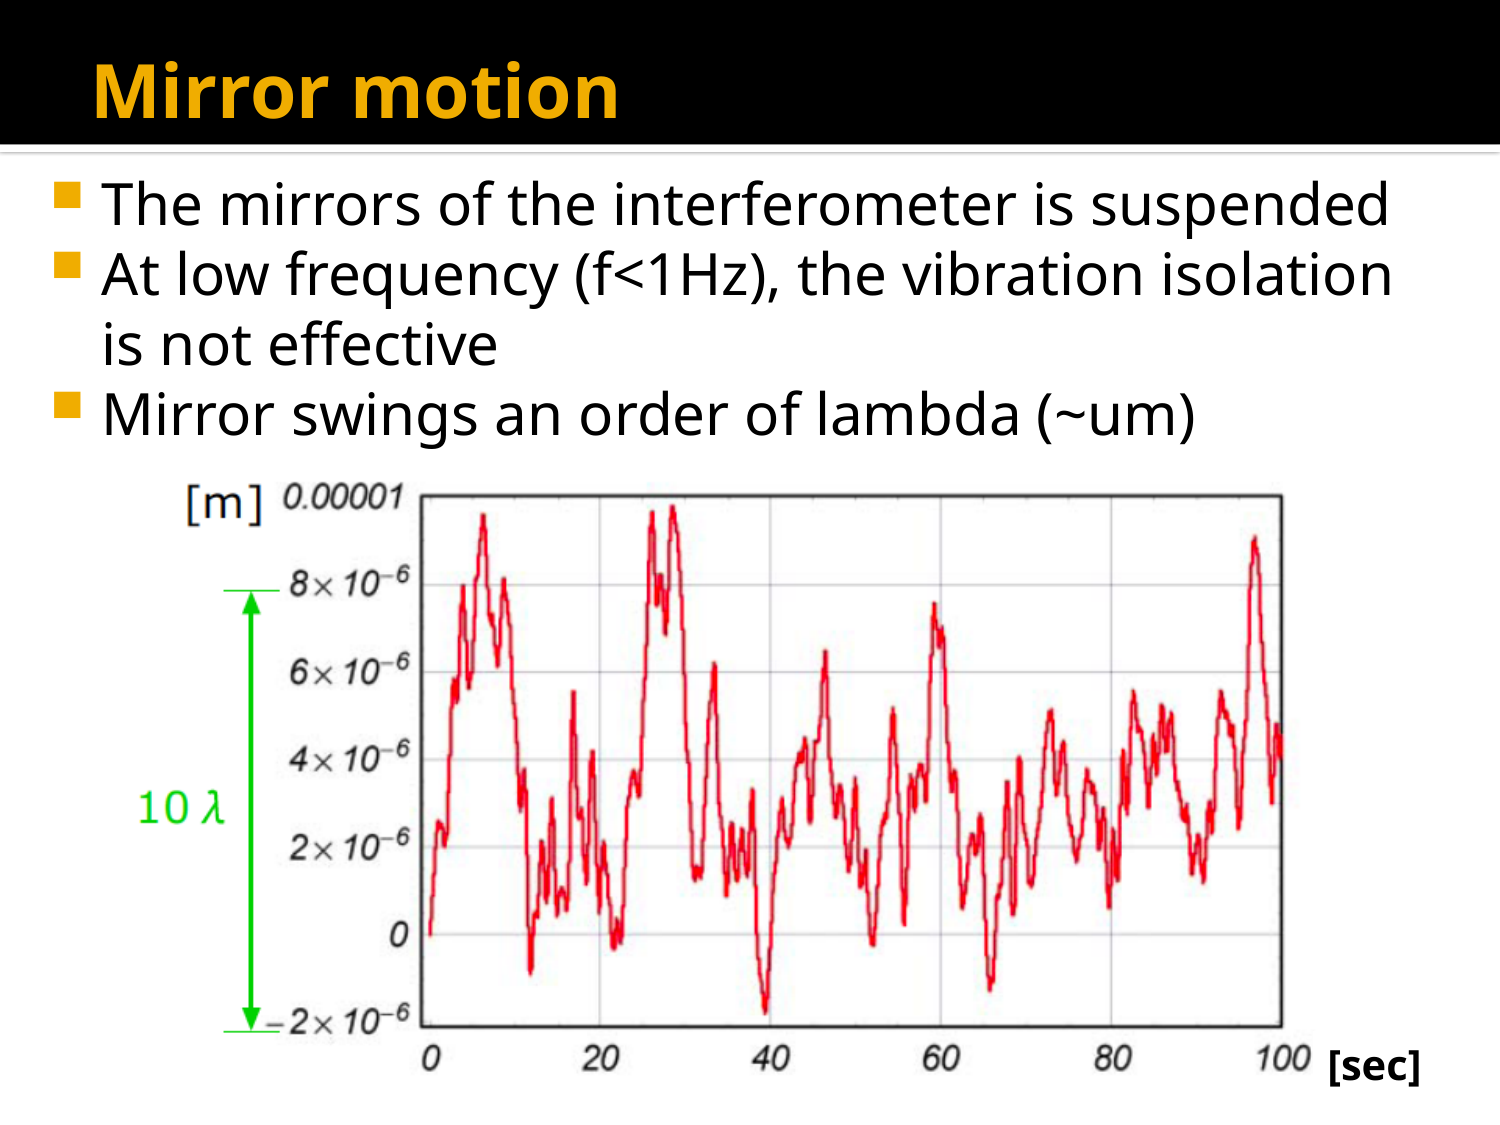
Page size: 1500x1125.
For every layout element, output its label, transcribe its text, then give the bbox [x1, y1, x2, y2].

text_box [sec] [1430, 1031, 1437, 1096]
list The mirrors of the interferometer is suspended At low frequency (f<1Hz), the vibration isolation is not effective Mirror swings an order of lambda (~um) [20, 151, 1484, 452]
picture [77, 451, 1425, 1097]
title Mirror motion [75, 25, 1425, 151]
